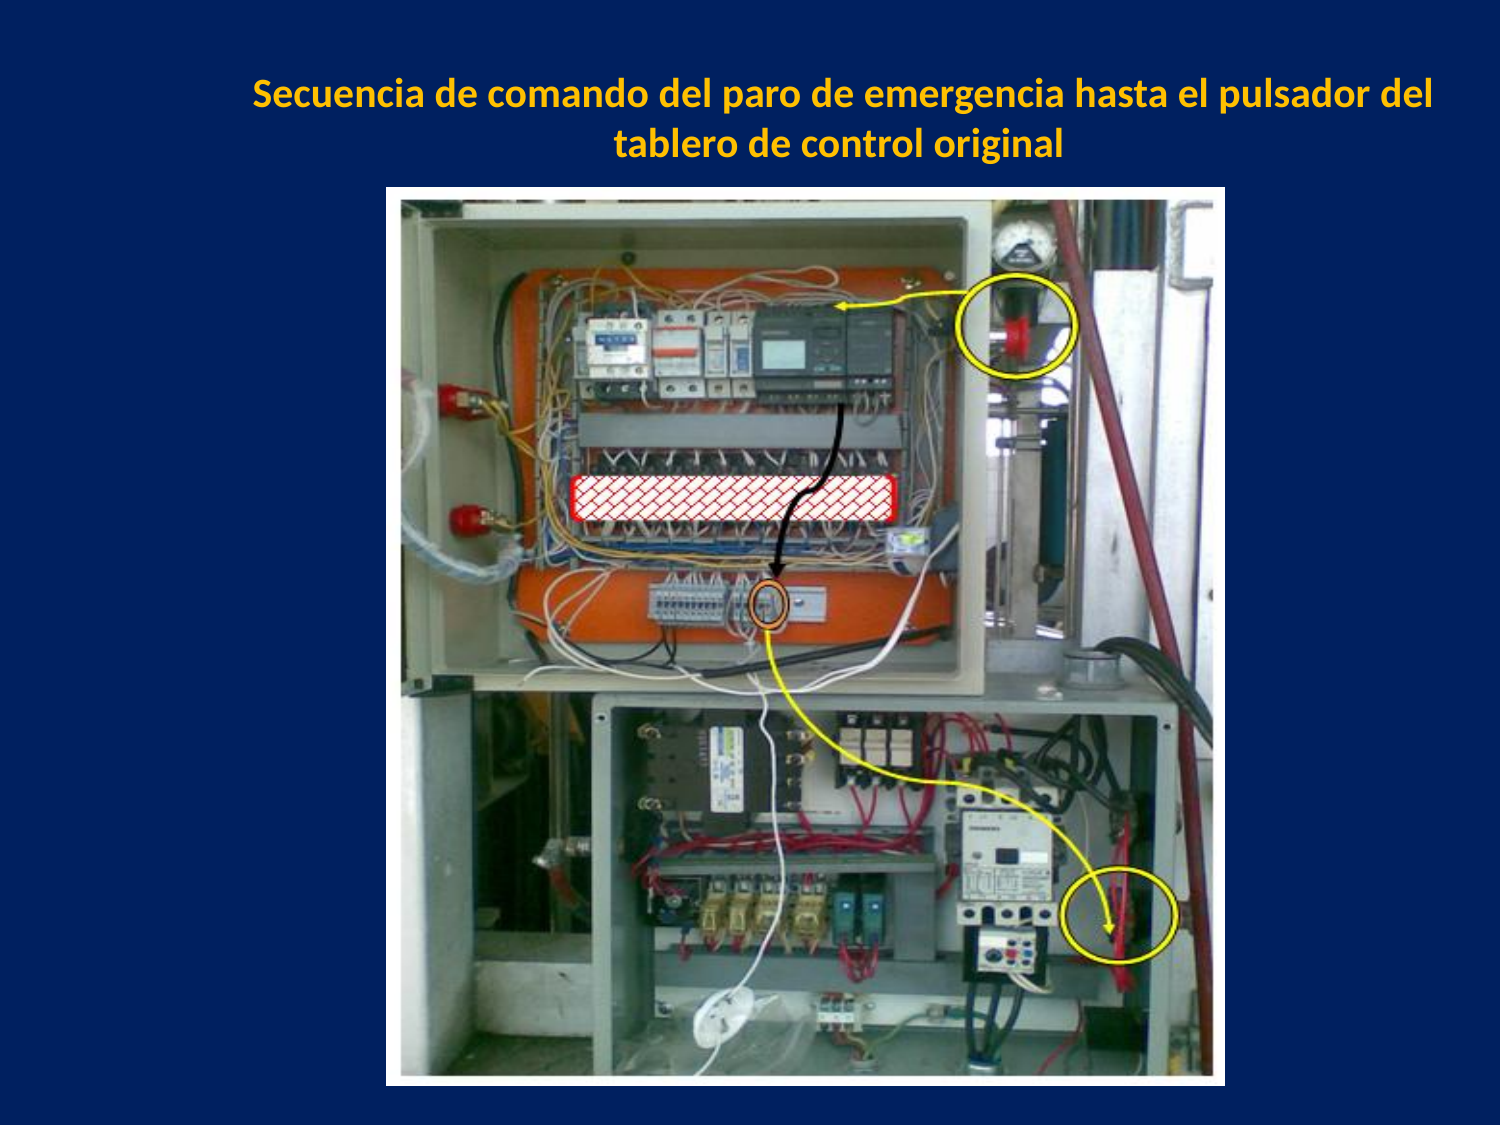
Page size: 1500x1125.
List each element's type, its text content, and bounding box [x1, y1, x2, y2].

picture [386, 187, 1225, 1086]
text_box Secuencia de comando del paro de emergencia hasta el pulsador del tablero de control original [222, 58, 1465, 174]
